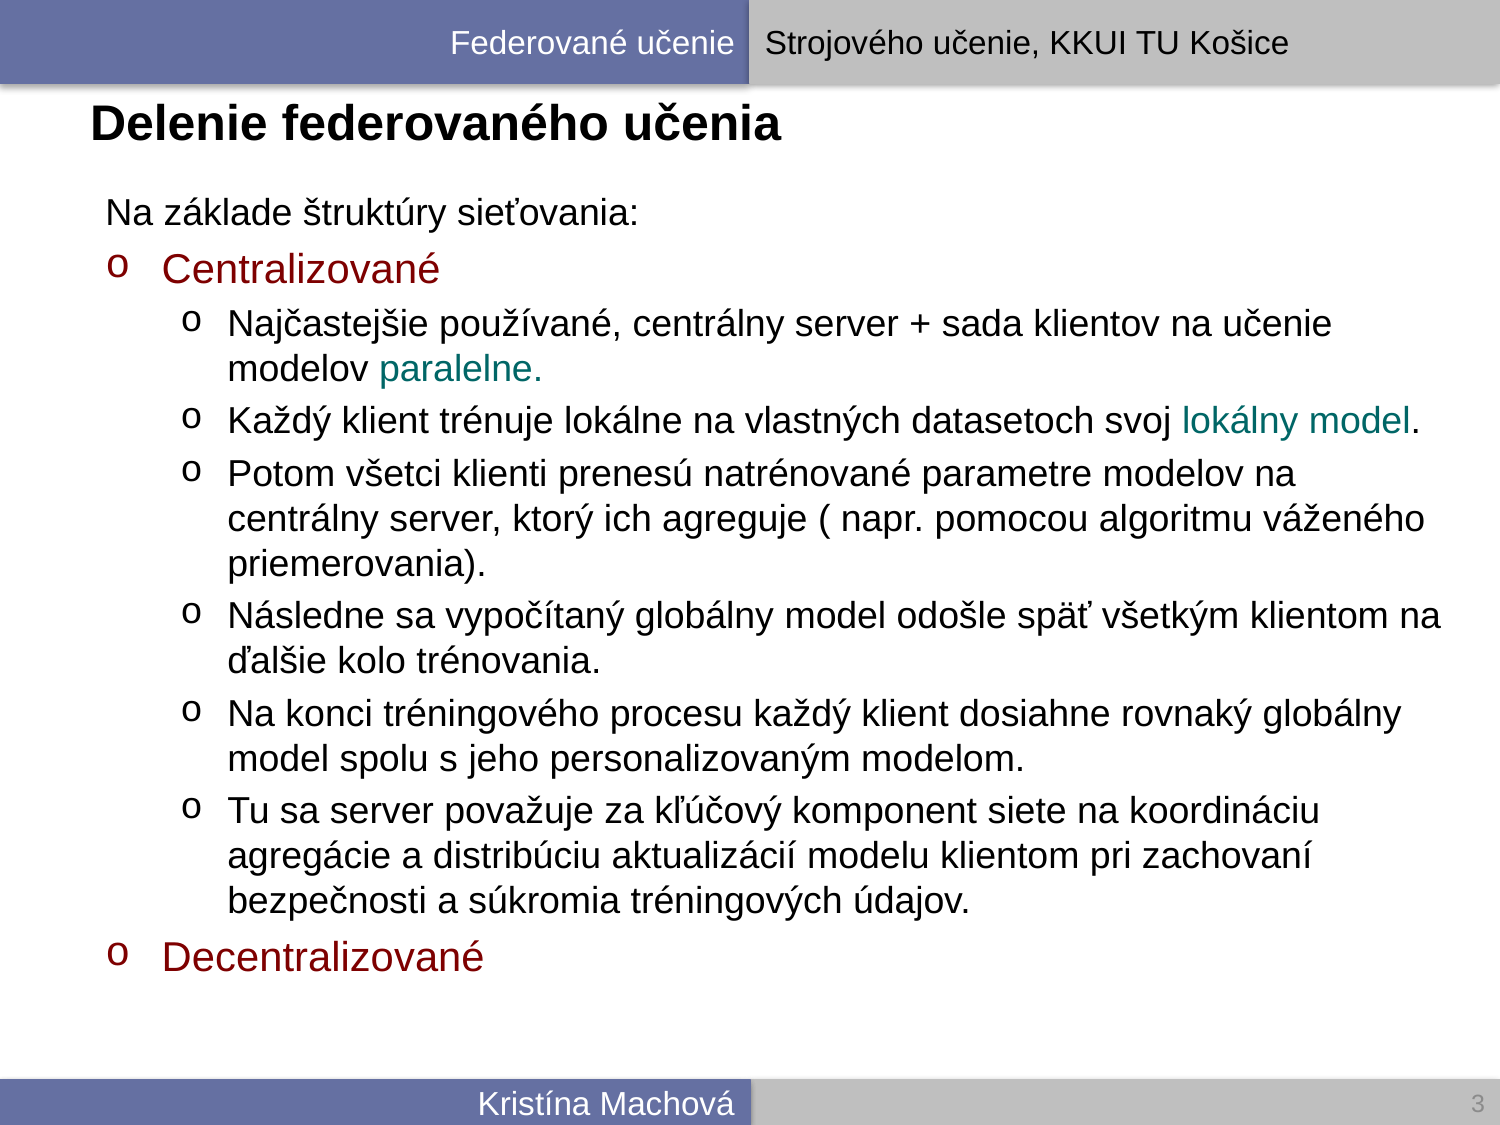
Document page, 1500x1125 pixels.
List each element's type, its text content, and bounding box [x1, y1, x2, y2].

slide_number 3 [987, 1079, 1500, 1125]
title Delenie federovaného učenia [75, 83, 1425, 159]
list Na základe štruktúry sieťovania: Centralizované Najčastejšie používané, centrálny server + sada klientov na učenie modelov paralelne. Každý klient trénuje lokálne na vlastných datasetoch svoj lokálny model. Potom všetci klienti prenesú natrénované parametre modelov na centrálny server, ktorý ich agreguje ( napr. pomocou algoritmu váženého priemerovania). Následne sa vypočítaný globálny model odošle späť všetkým klientom na ďalšie kolo trénovania. Na konci tréningového procesu každý klient dosiahne rovnaký globálny model spolu s jeho personalizovaným modelom. Tu sa server považuje za kľúčový komponent siete na koordináciu agregácie a distribúciu aktualizácií modelu klientom pri zachovaní bezpečnosti a súkromia tréningových údajov. Decentralizované [90, 180, 1468, 1017]
